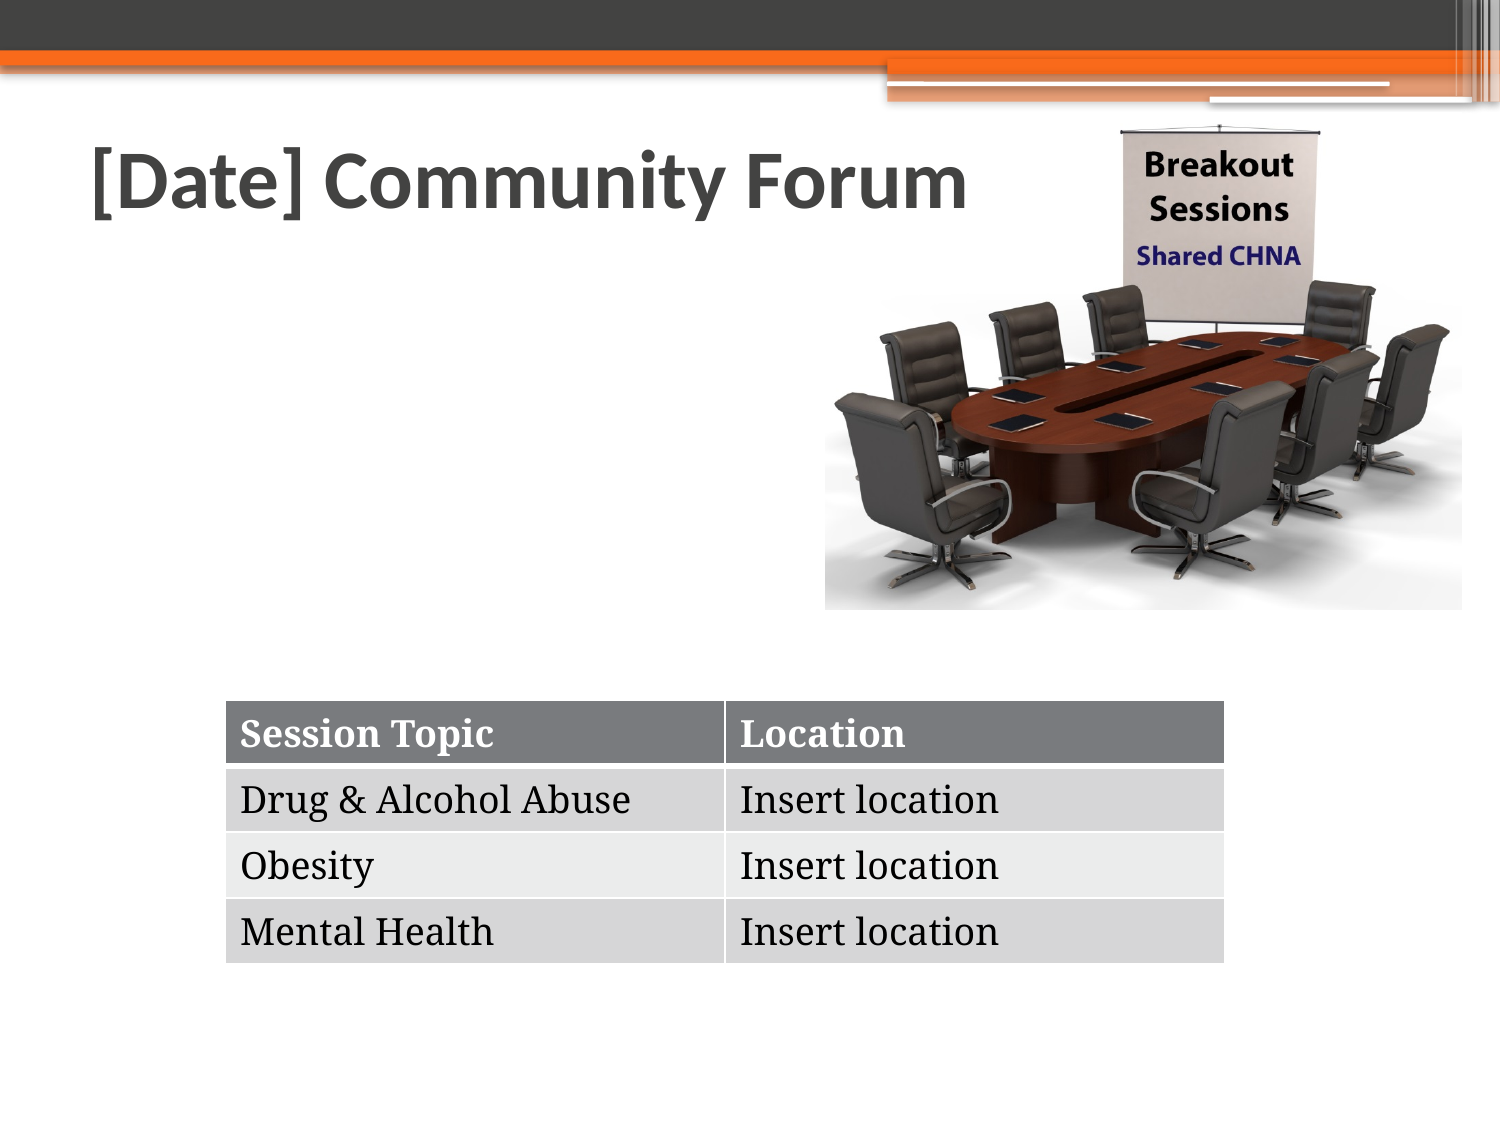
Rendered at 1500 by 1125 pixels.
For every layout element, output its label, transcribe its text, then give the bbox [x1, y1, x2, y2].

table_header Session Topic [226, 701, 724, 763]
table_cell Insert location [726, 833, 1224, 897]
table_cell Insert location [726, 769, 1224, 831]
table_cell Insert location [726, 899, 1224, 963]
table_cell Drug & Alcohol Abuse [226, 769, 724, 831]
picture [824, 112, 1462, 610]
table_header Location [726, 701, 1224, 763]
table_cell Obesity [226, 833, 724, 897]
table_cell Mental Health [226, 899, 724, 963]
title [Date] Community Forum [75, 87, 1425, 263]
